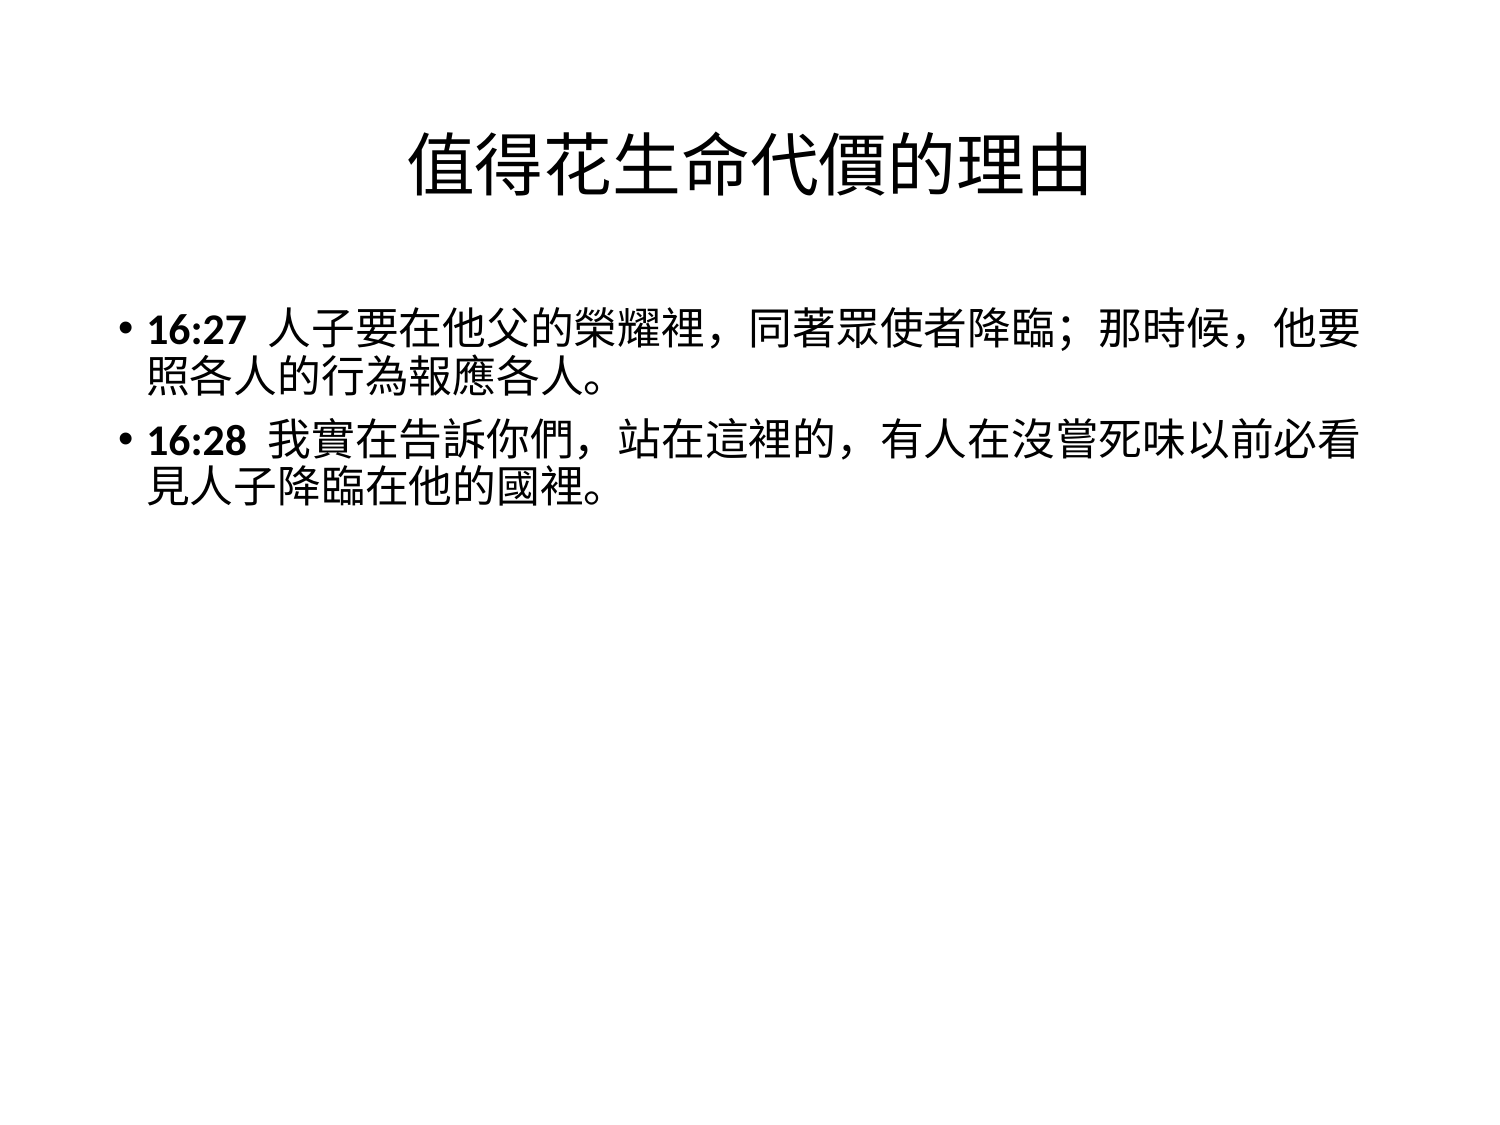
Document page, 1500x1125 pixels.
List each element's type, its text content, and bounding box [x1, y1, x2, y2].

list 16:27 人子要在他父的榮耀裡，同著眾使者降臨；那時候，他要照各人的行為報應各人。 16:28 我實在告訴你們，站在這裡的，有人在沒嘗死味以前必看見人子降臨在他的國裡。 [103, 299, 1397, 1014]
title 值得花生命代價的理由 [103, 59, 1397, 278]
